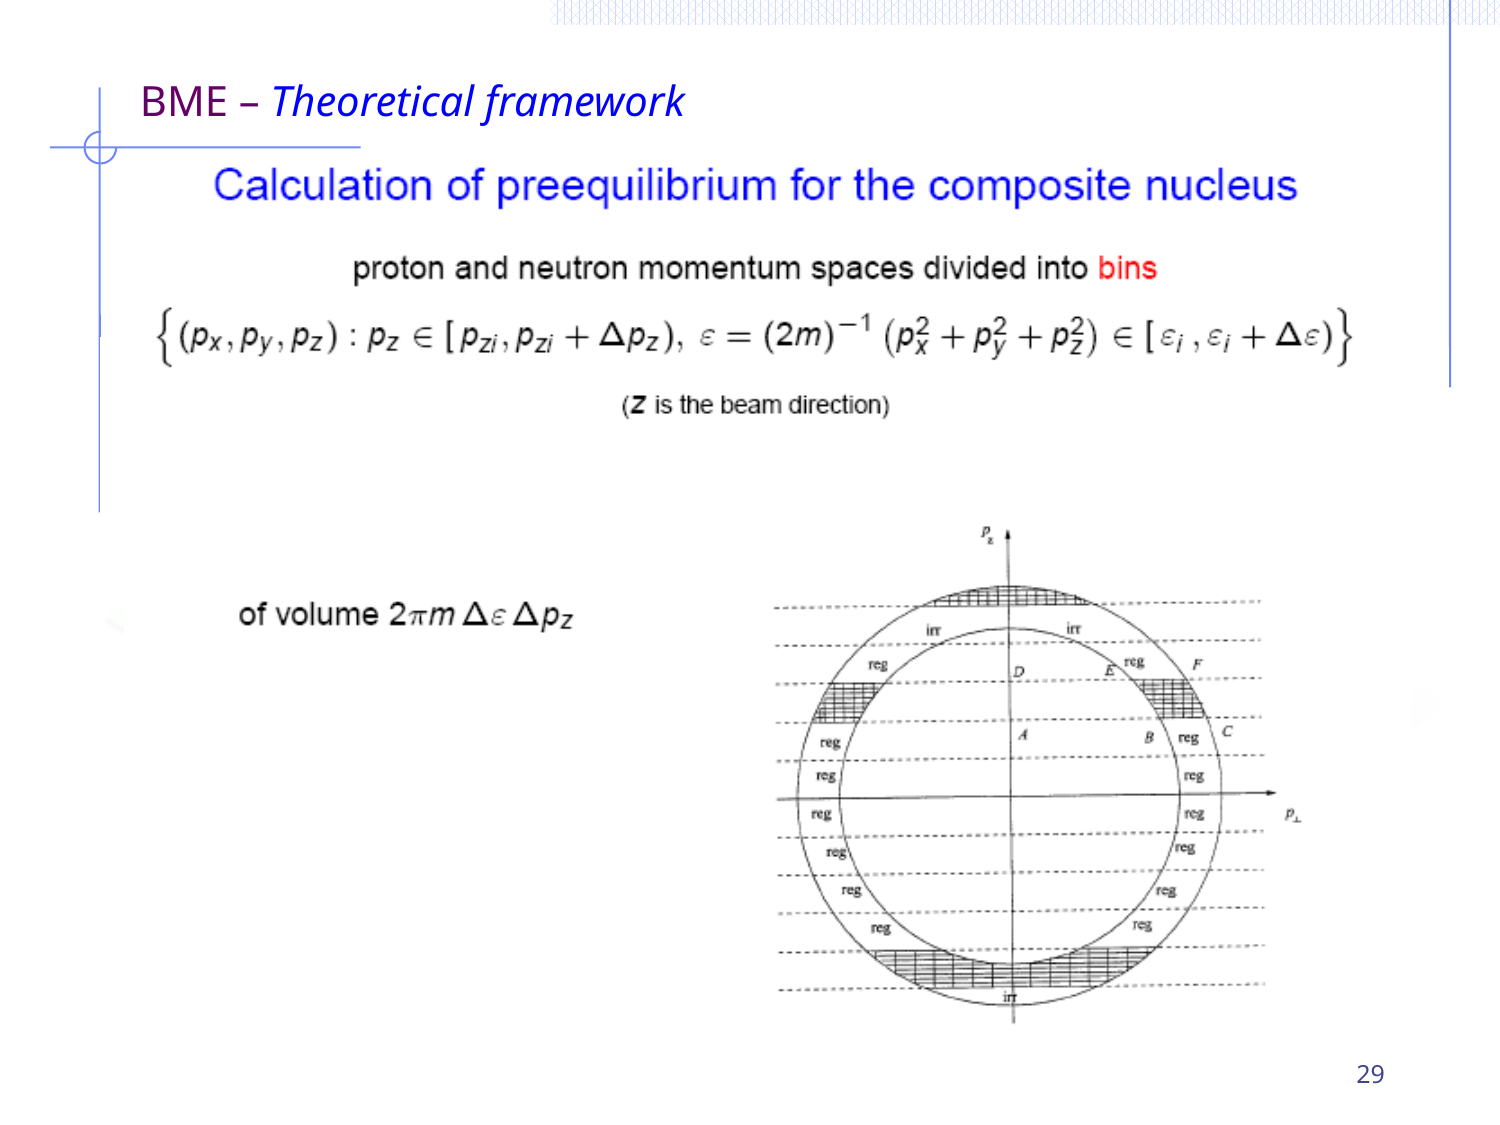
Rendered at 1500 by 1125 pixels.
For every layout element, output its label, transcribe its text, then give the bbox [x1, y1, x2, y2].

picture [100, 151, 1447, 1063]
text_box BME – Theoretical framework [124, 24, 1475, 175]
slide_number 29 [1137, 1071, 1401, 1101]
